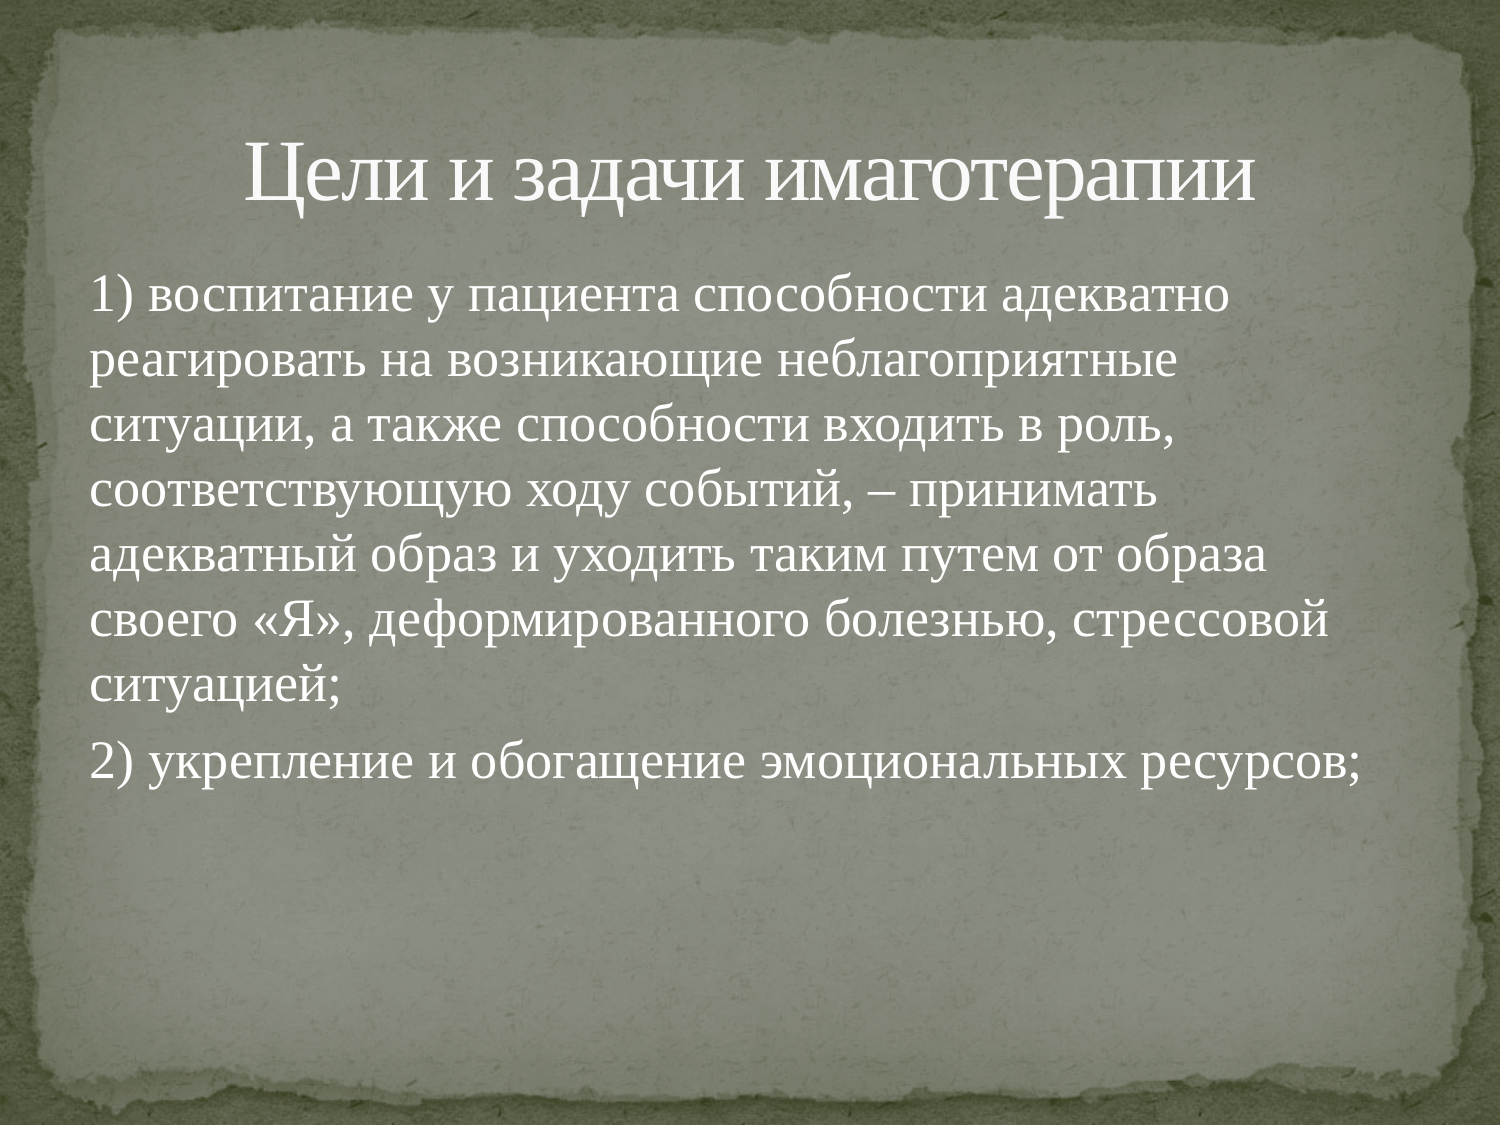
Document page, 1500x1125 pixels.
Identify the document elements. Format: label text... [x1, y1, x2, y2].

list 1) воспитание у пациента способности адекватно реагировать на возникающие неблагоприятные ситуации, а также способности входить в роль, соответствующую ходу событий, – принимать адекватный образ и уходить таким путем от образа своего «Я», деформированного болезнью, стрессовой ситуацией; 2) укрепление и обогащение эмоциональных ресурсов; [75, 249, 1425, 1000]
title Цели и задачи имаготерапии [74, 24, 1425, 225]
